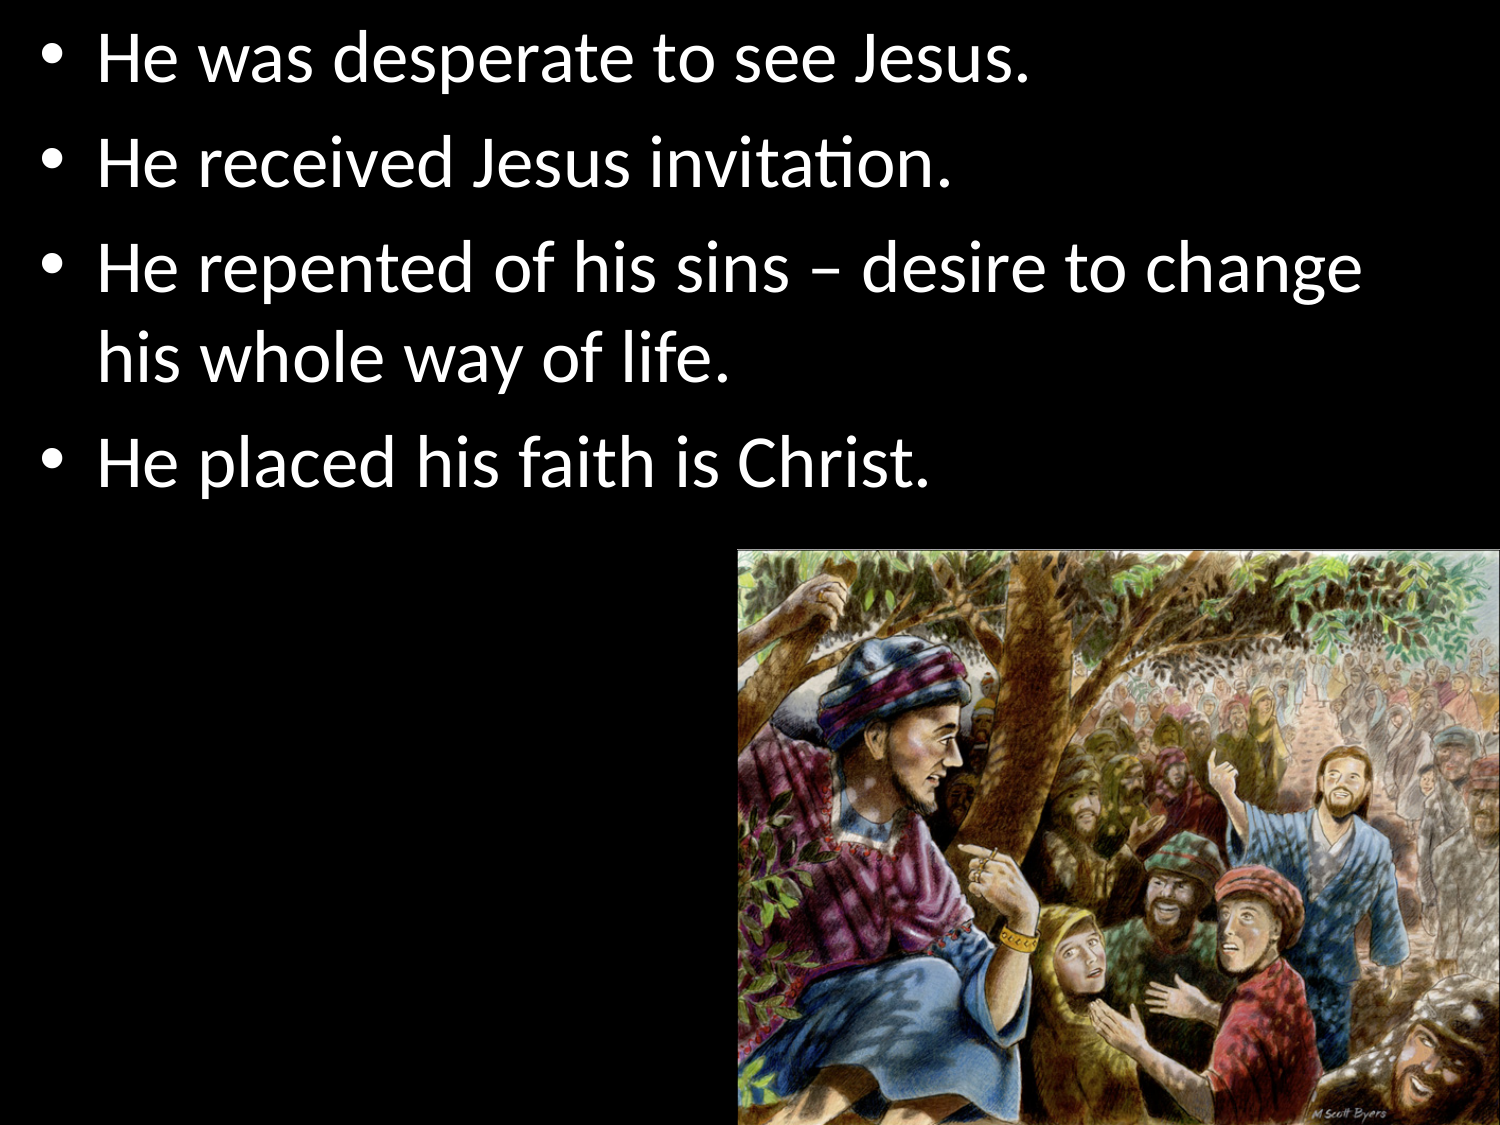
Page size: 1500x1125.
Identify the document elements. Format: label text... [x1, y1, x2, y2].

picture [737, 549, 1500, 1125]
list He was desperate to see Jesus. He received Jesus invitation. He repented of his sins – desire to change his whole way of life. He placed his faith is Christ. [24, 0, 1425, 625]
